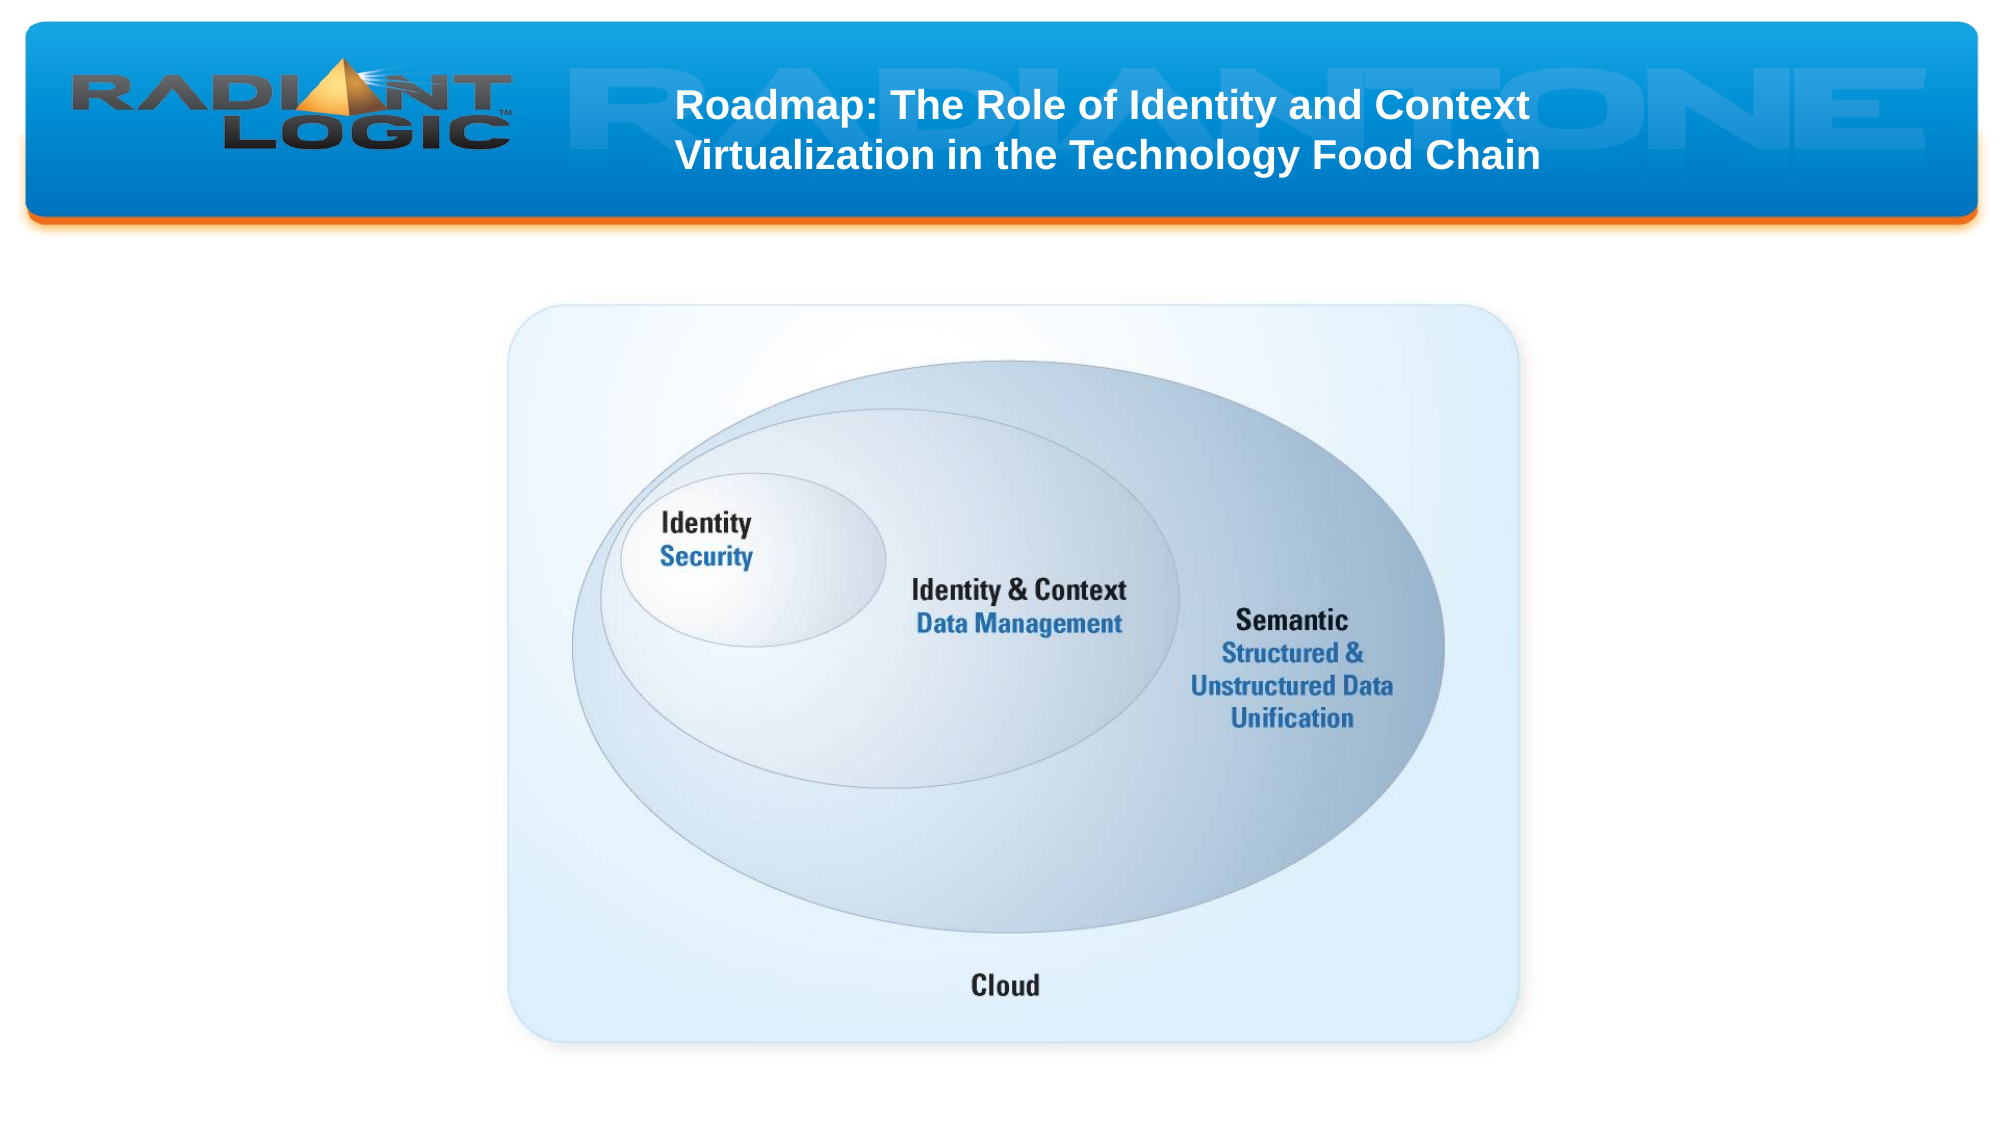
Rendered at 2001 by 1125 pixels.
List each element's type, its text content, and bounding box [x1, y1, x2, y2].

picture [0, 2, 2000, 244]
picture [494, 291, 1547, 1071]
title Roadmap: The Role of Identity and Context Virtualization in the Technology Food Chain [659, 52, 1718, 203]
